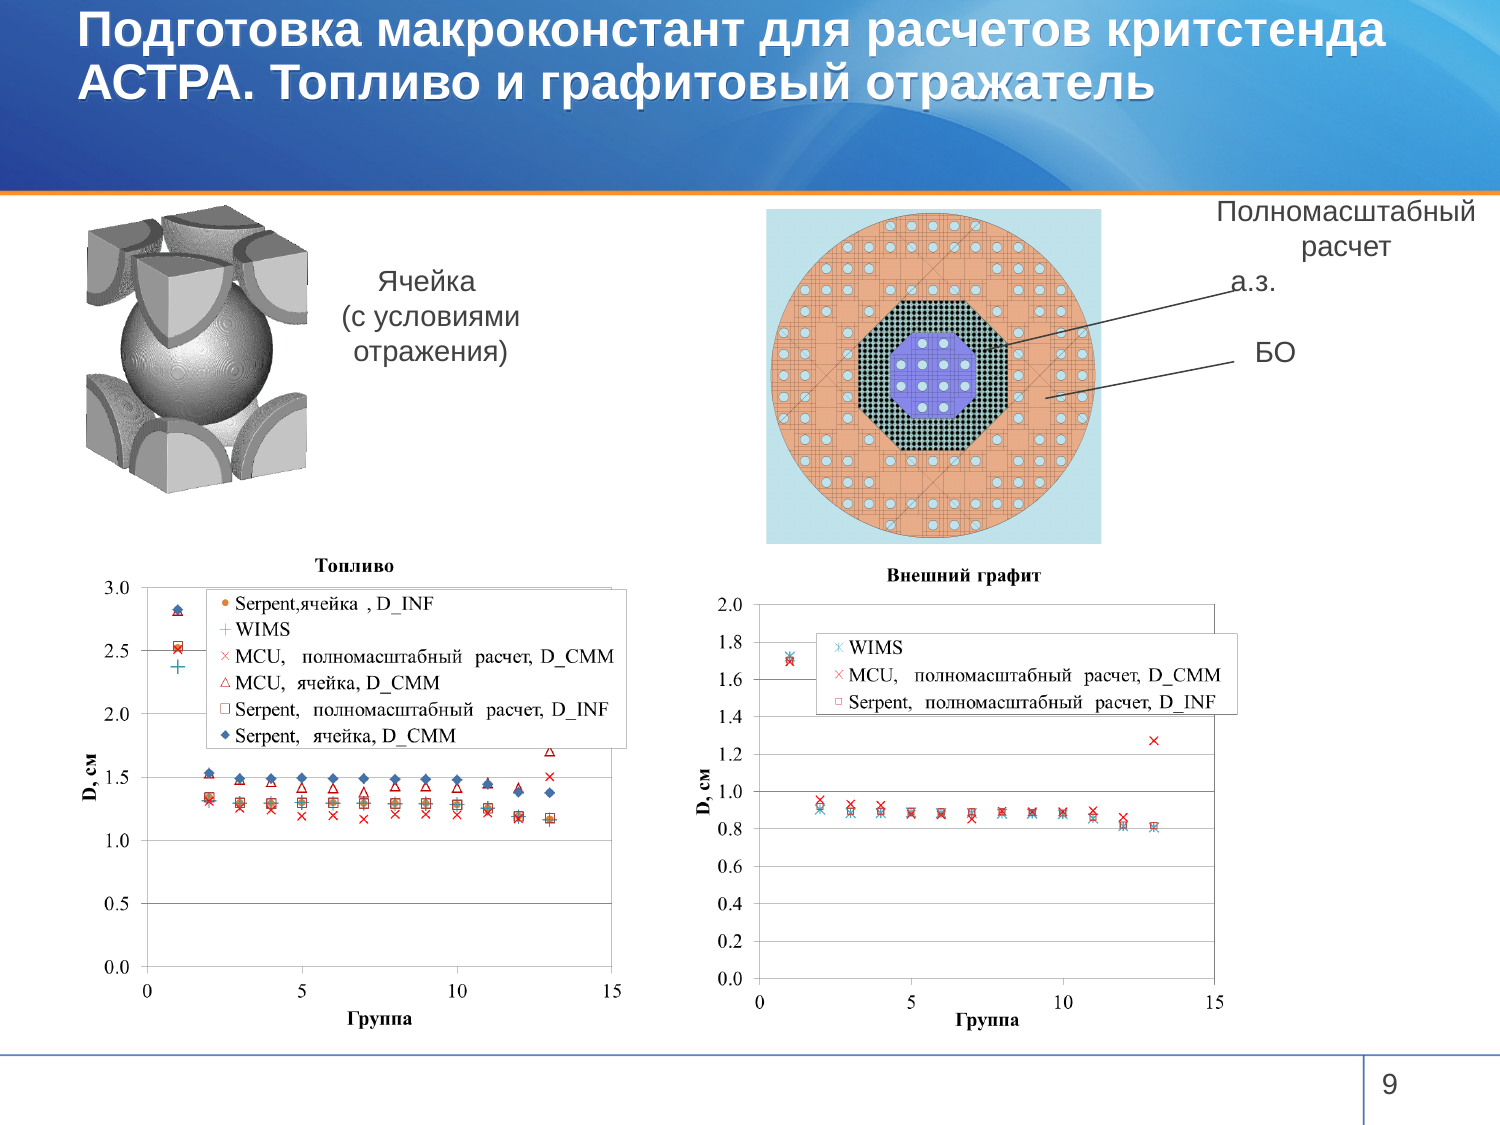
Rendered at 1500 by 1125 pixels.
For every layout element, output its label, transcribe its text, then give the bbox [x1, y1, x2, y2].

slide_number 9 [1366, 1057, 1500, 1120]
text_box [985, 290, 1235, 350]
text_box БО [1234, 326, 1317, 376]
title Подготовка макроконстант для расчетов критстенда АСТРА. Топливо и графитовый отражатель [76, 12, 1448, 162]
text_box а.з. [1198, 255, 1317, 305]
text_box Ячейка (с условиями отражения) [326, 255, 550, 375]
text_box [1045, 361, 1235, 399]
picture [0, 0, 1500, 1125]
text_box Полномасштабный расчет [1195, 184, 1497, 270]
